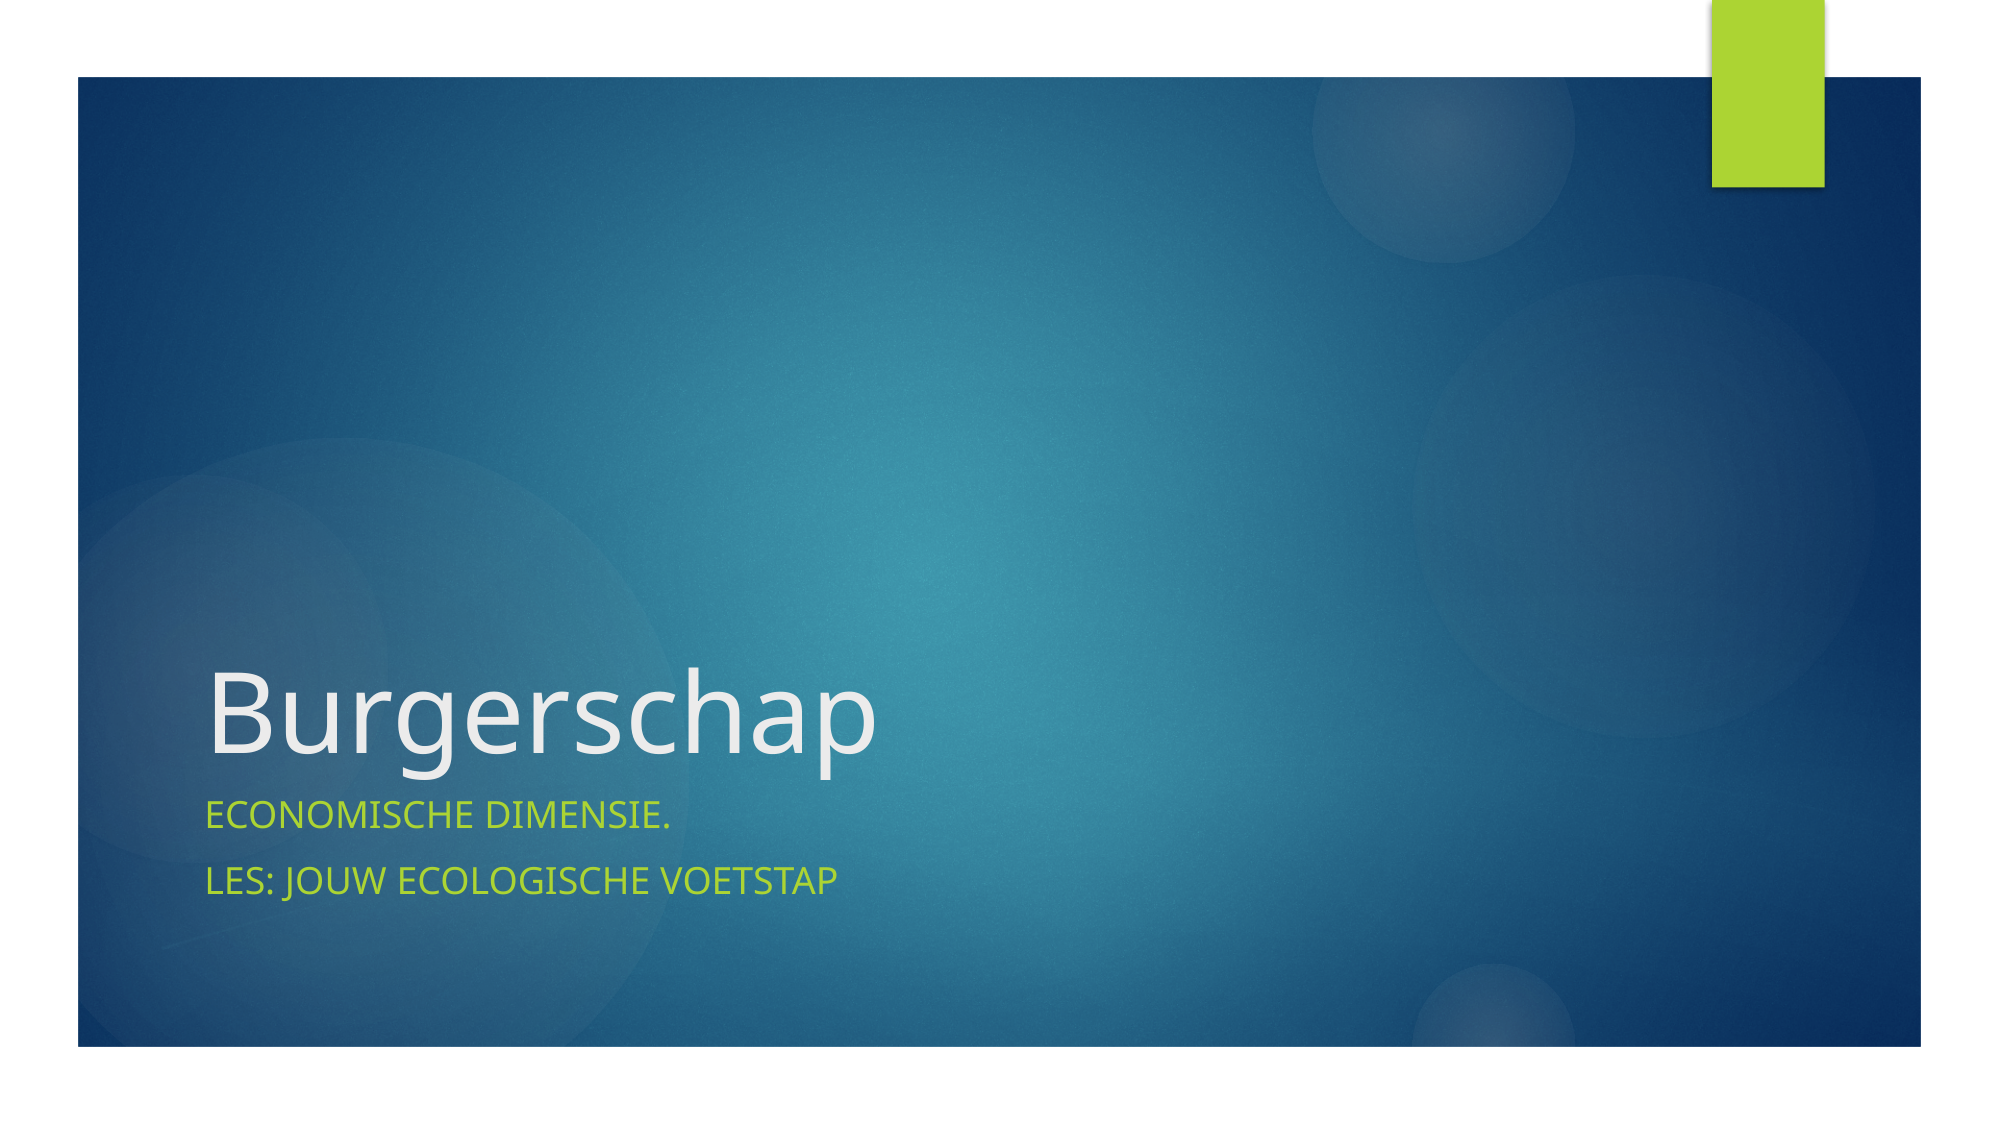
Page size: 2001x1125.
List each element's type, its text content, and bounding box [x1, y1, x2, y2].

title Burgerschap [189, 344, 1638, 783]
subtitle Economische dimensie. Les: jouw ecologische voetstap [189, 783, 1638, 925]
